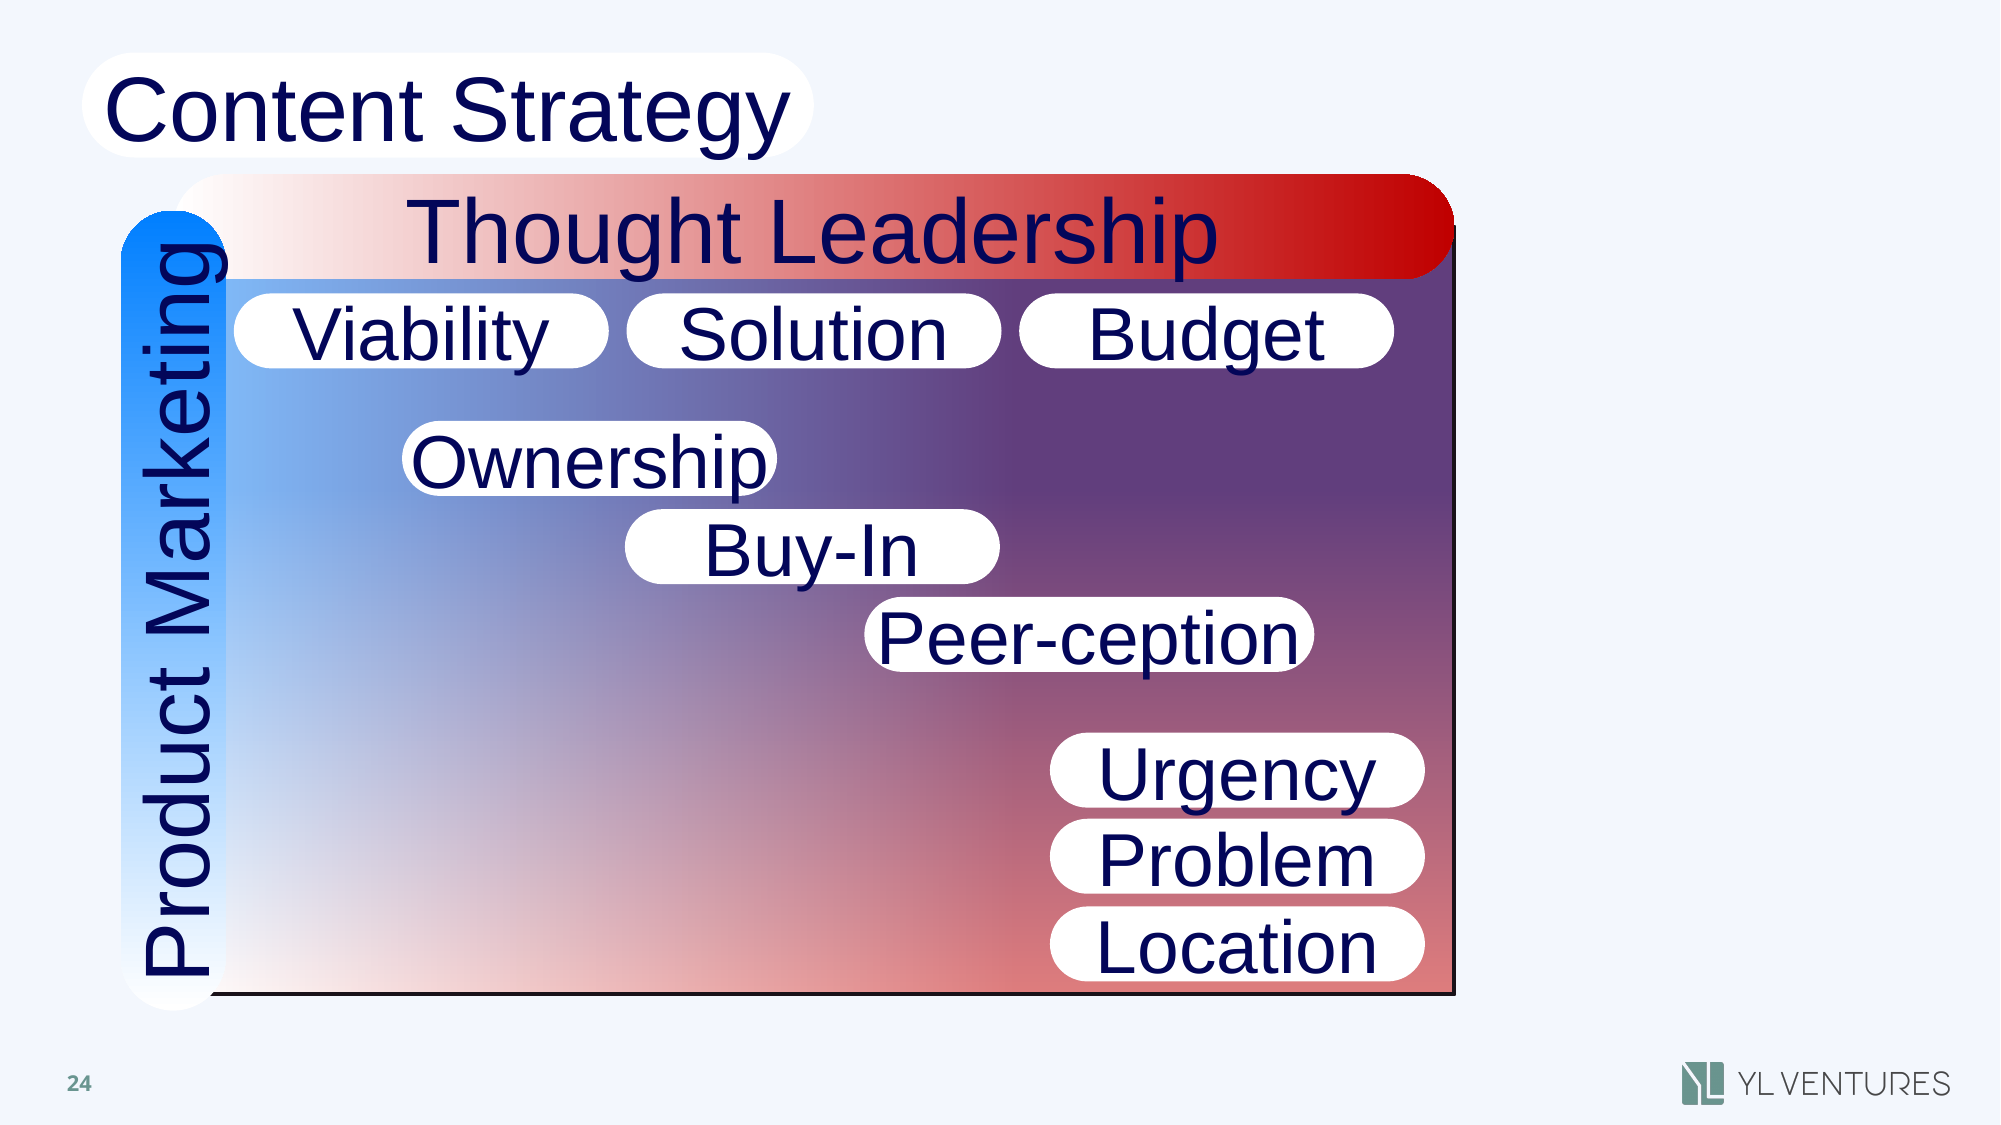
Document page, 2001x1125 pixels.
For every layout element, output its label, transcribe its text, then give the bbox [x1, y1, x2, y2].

text_box Problem [1049, 818, 1425, 894]
text_box [211, 225, 1456, 996]
text_box Location [1049, 906, 1425, 982]
text_box Viability [233, 293, 609, 369]
text_box Buy-In [624, 509, 1000, 585]
text_box Solution [626, 293, 1002, 369]
text_box Ownership [402, 420, 778, 496]
picture [1682, 1062, 1950, 1105]
text_box Budget [1019, 293, 1395, 369]
text_box Thought Leadership [176, 174, 1455, 280]
text_box Product Marketing [120, 210, 226, 1011]
text_box Content Strategy [81, 52, 814, 158]
text_box Peer-ception [864, 596, 1315, 672]
text_box Urgency [1049, 732, 1425, 808]
